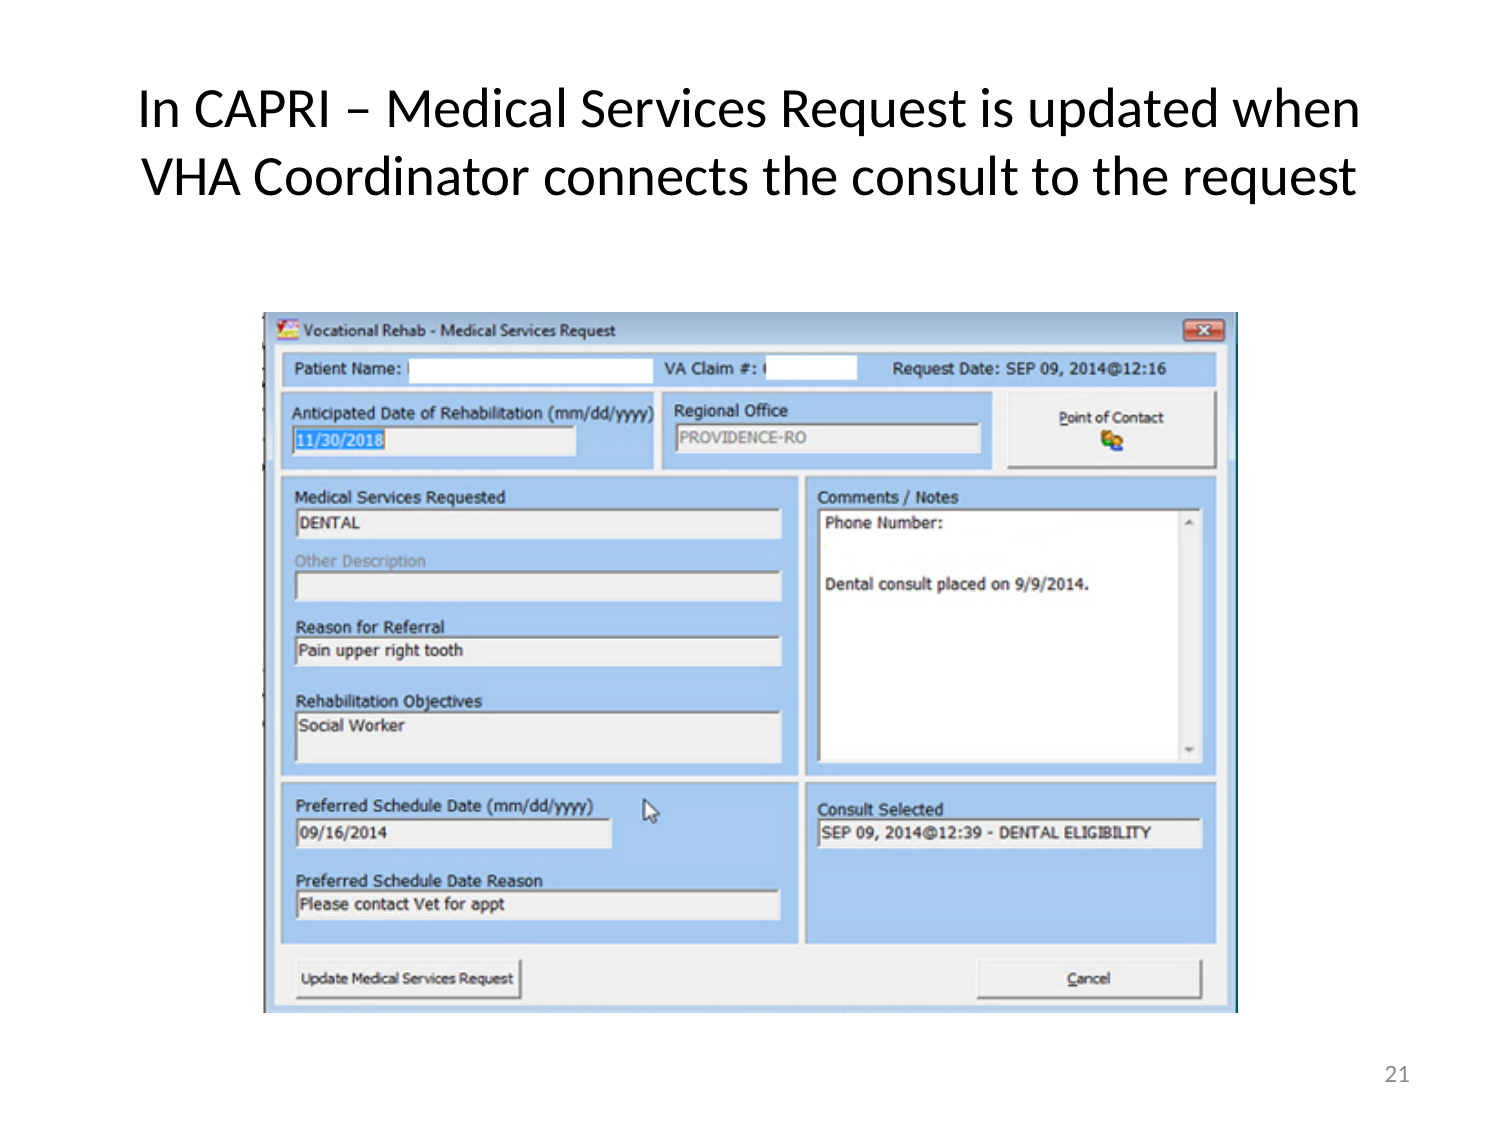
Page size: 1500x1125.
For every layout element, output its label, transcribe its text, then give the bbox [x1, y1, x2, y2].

slide_number 21 [1074, 1042, 1425, 1103]
title In CAPRI – Medical Services Request is updated when VHA Coordinator connects the consult to the request [75, 45, 1425, 233]
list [262, 312, 1238, 1013]
